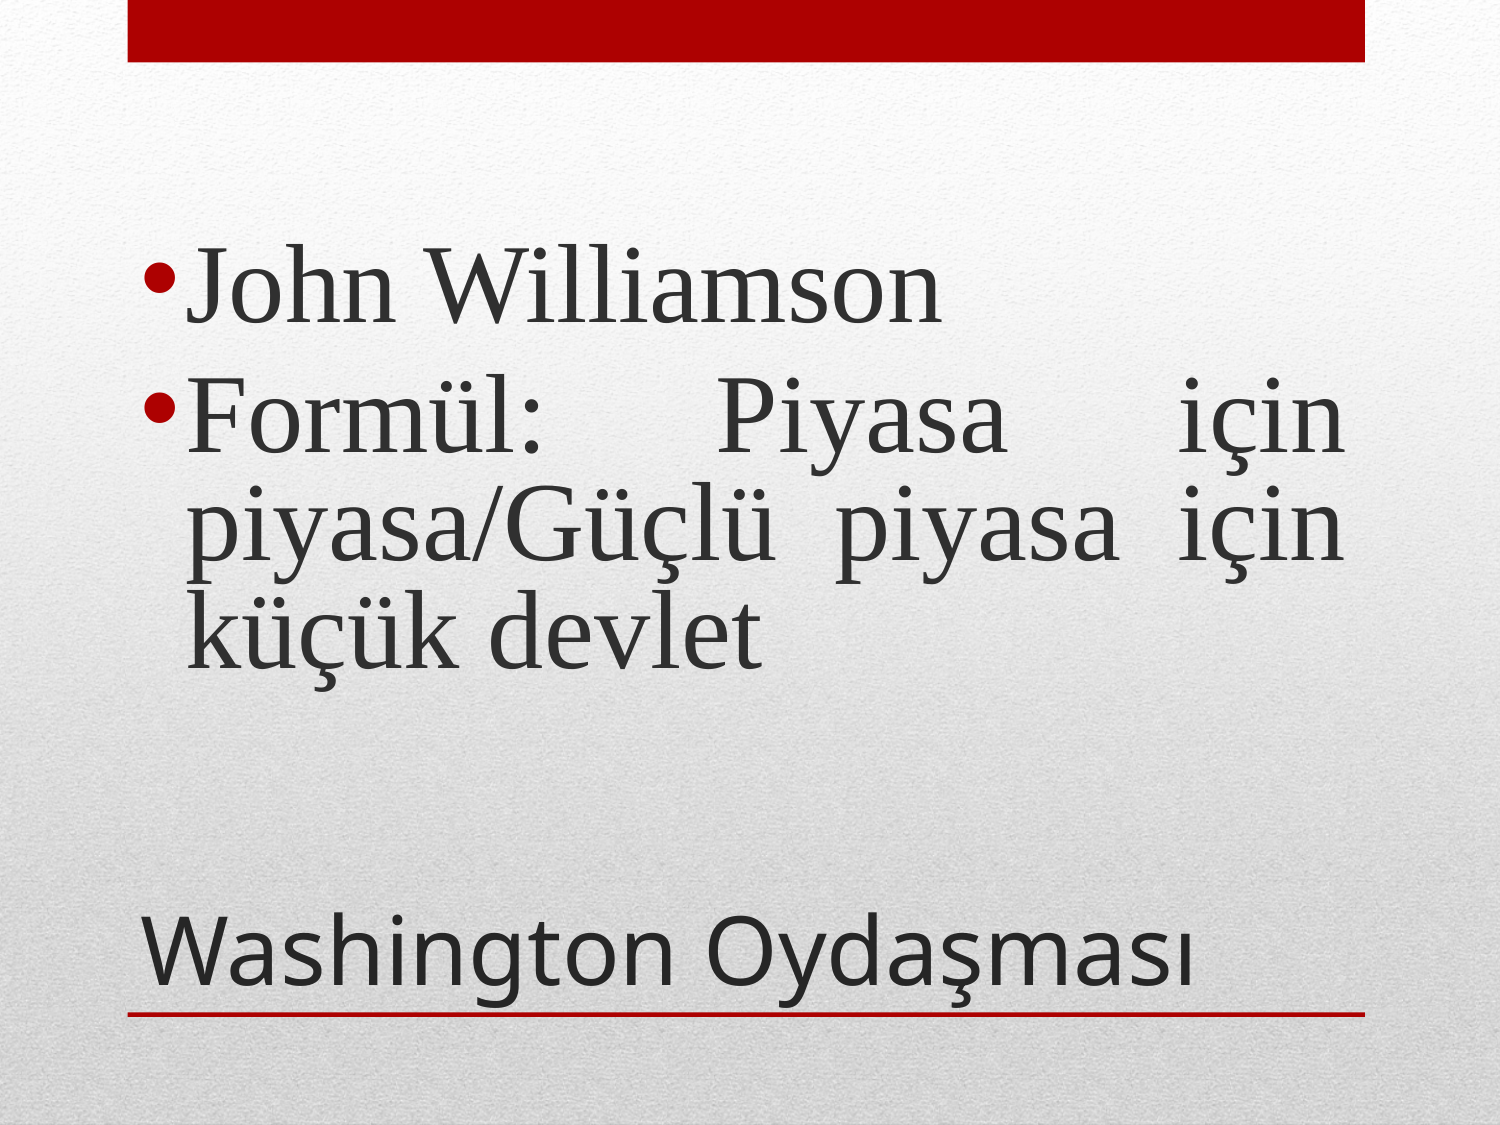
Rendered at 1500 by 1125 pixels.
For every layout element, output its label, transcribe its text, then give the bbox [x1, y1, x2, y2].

title Washington Oydaşması [125, 882, 1238, 1013]
list John Williamson Formül: Piyasa için piyasa/Güçlü piyasa için küçük devlet [125, 112, 1363, 882]
